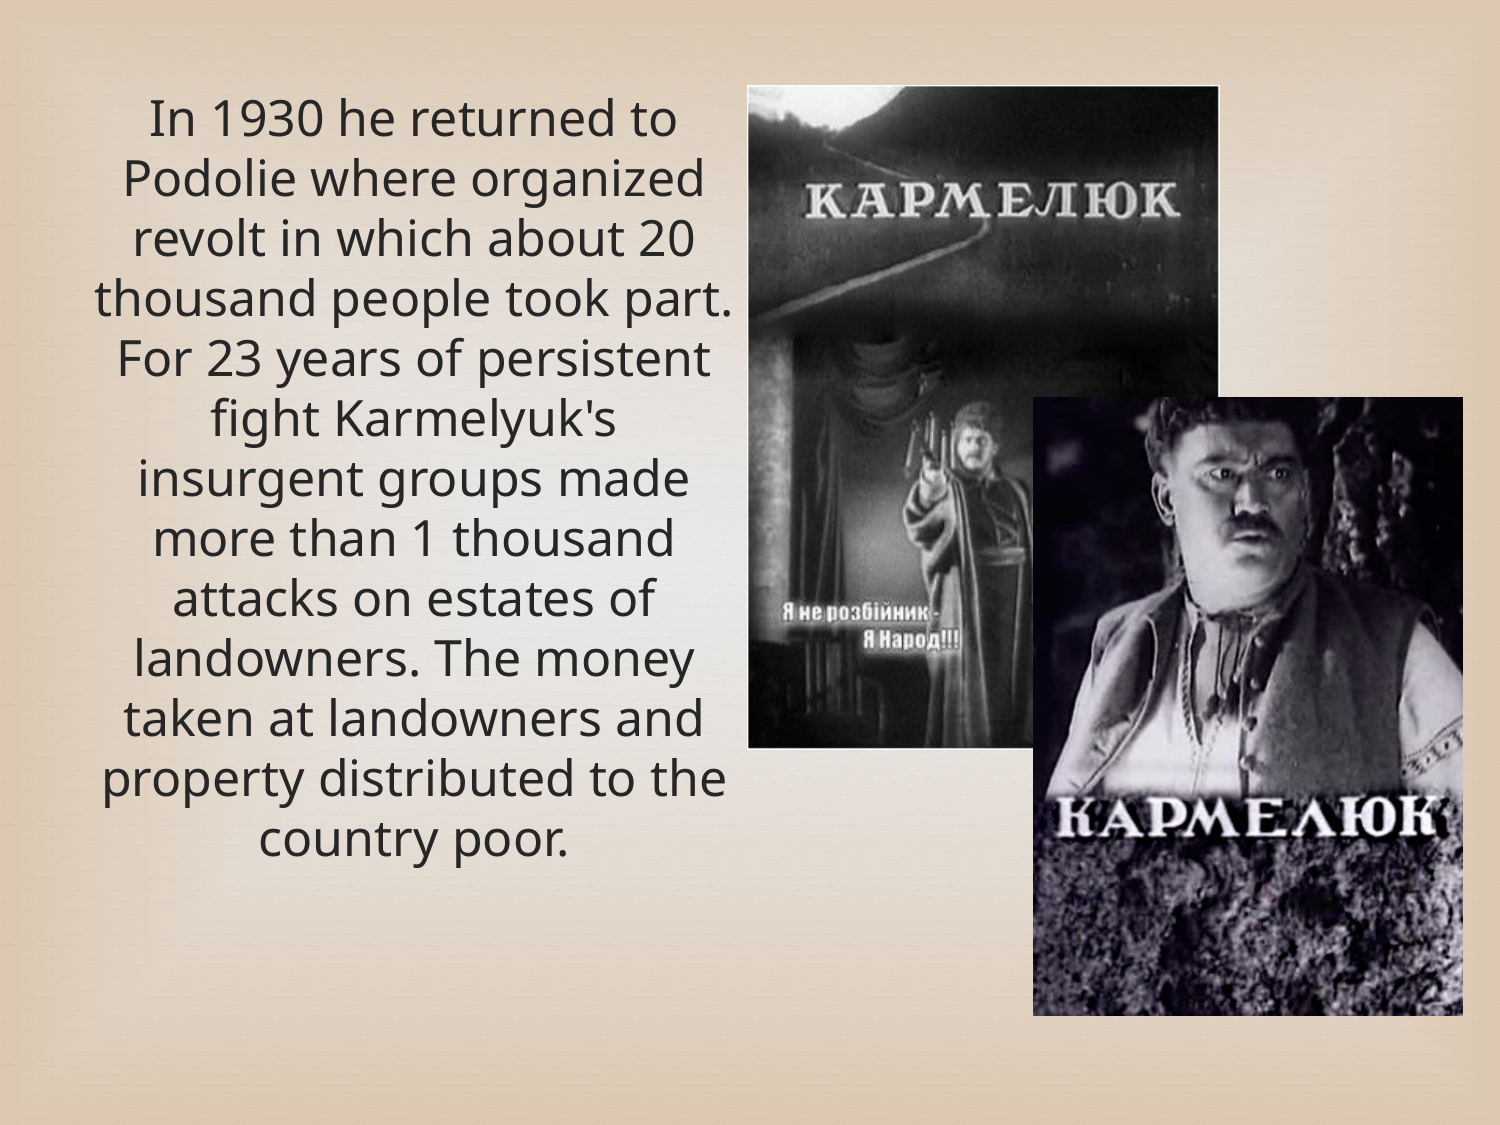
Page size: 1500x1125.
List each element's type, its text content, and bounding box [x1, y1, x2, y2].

list In 1930 he returned to Podolie where organized revolt in which about 20 thousand people took part. For 23 years of persistent fight Karmelyuk's insurgent groups made more than 1 thousand attacks on estates of landowners. The money taken at landowners and property distributed to the country poor. [76, 42, 752, 911]
picture [747, 84, 1464, 1016]
